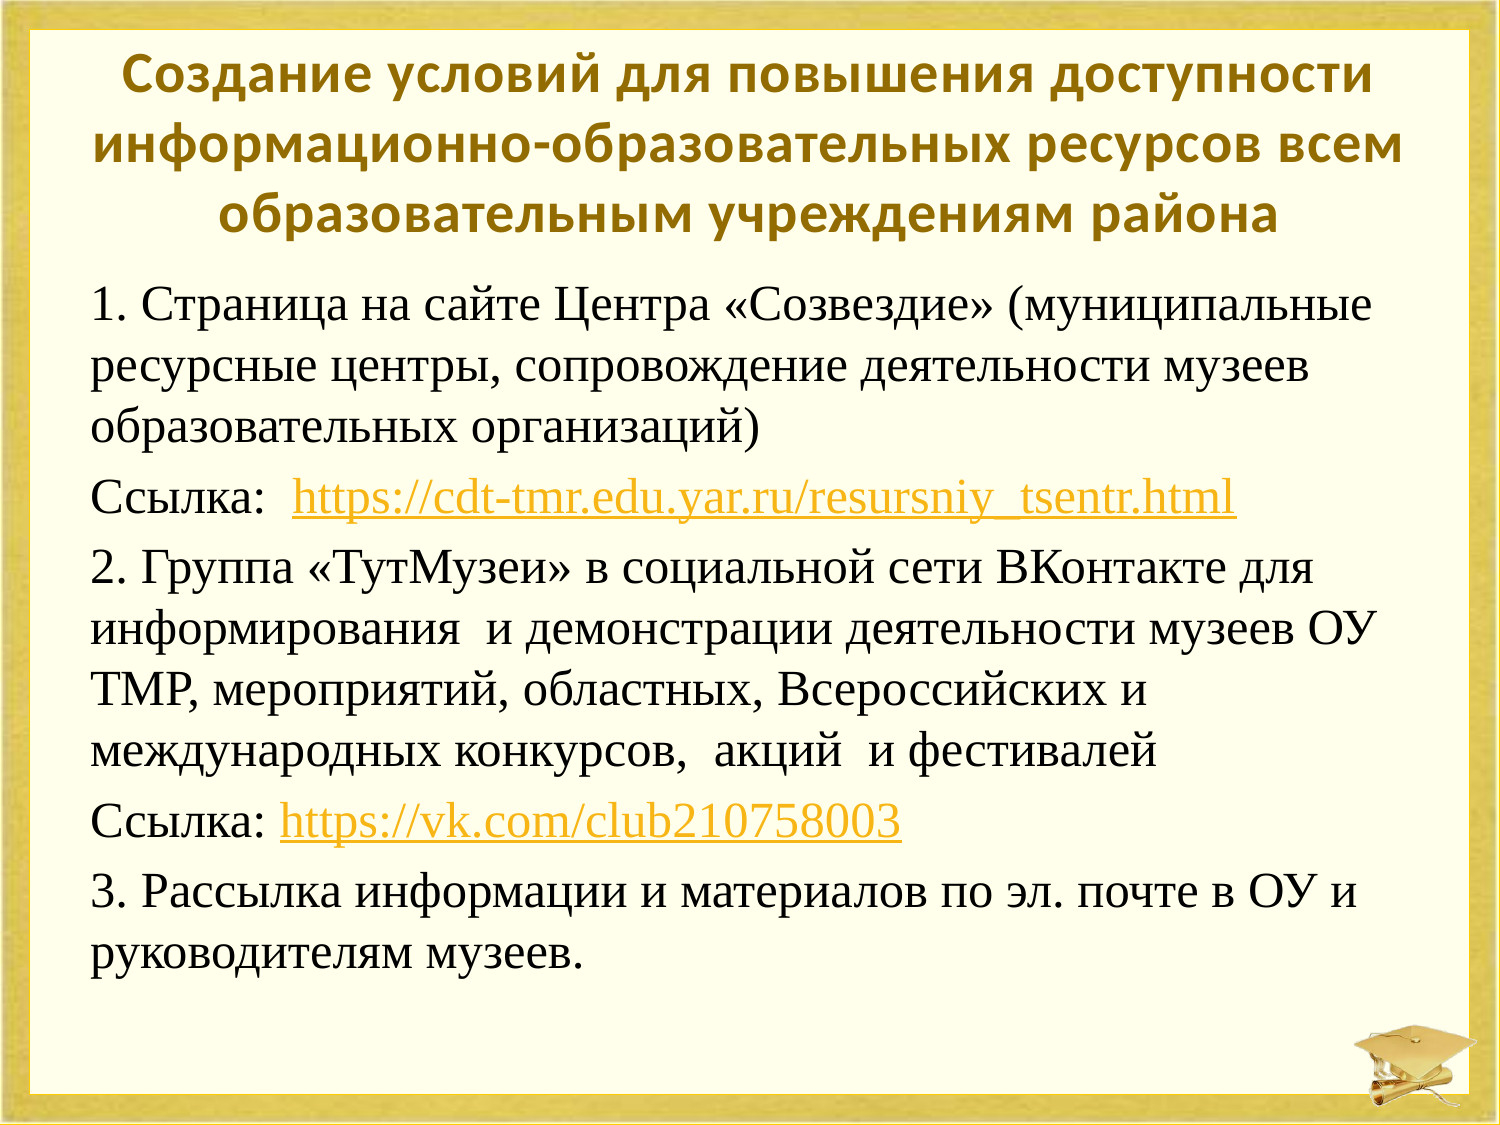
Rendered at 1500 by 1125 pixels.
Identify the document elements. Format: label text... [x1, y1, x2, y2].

list 1. Страница на сайте Центра «Созвездие» (муниципальные ресурсные центры, сопровождение деятельности музеев образовательных организаций) Ссылка: https://cdt-tmr.edu.yar.ru/resursniy_tsentr.html 2. Группа «ТутМузеи» в социальной сети ВКонтакте для информирования и демонстрации деятельности музеев ОУ ТМР, мероприятий, областных, Всероссийских и международных конкурсов, акций и фестивалей Ссылка: https://vk.com/club210758003 3. Рассылка информации и материалов по эл. почте в ОУ и руководителям музеев. [75, 262, 1425, 1005]
picture [0, 0, 1499, 1125]
title Создание условий для повышения доступности информационно-образовательных ресурсов всем образовательным учреждениям района [75, 45, 1425, 233]
